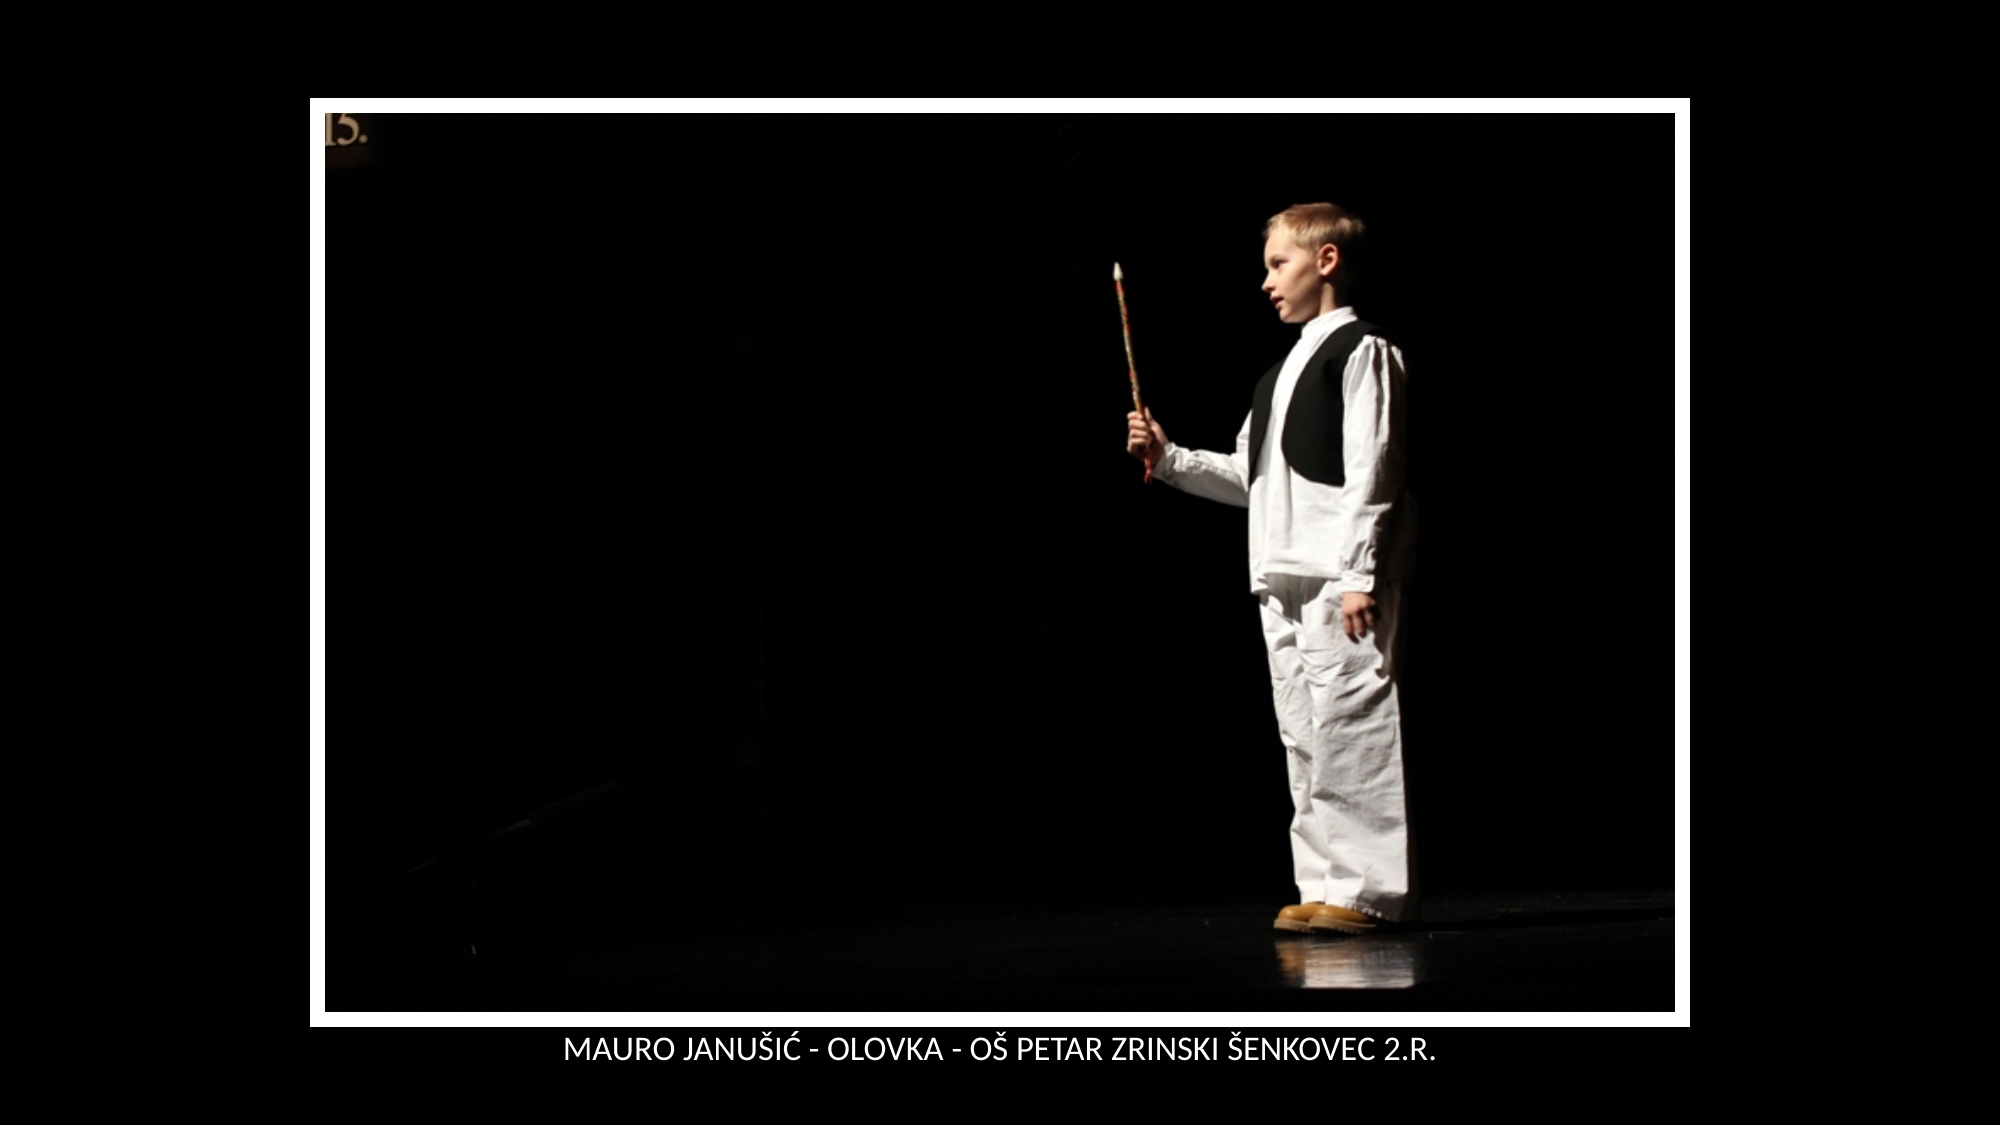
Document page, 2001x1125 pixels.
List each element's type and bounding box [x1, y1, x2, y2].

text_box [324, 112, 1676, 1075]
